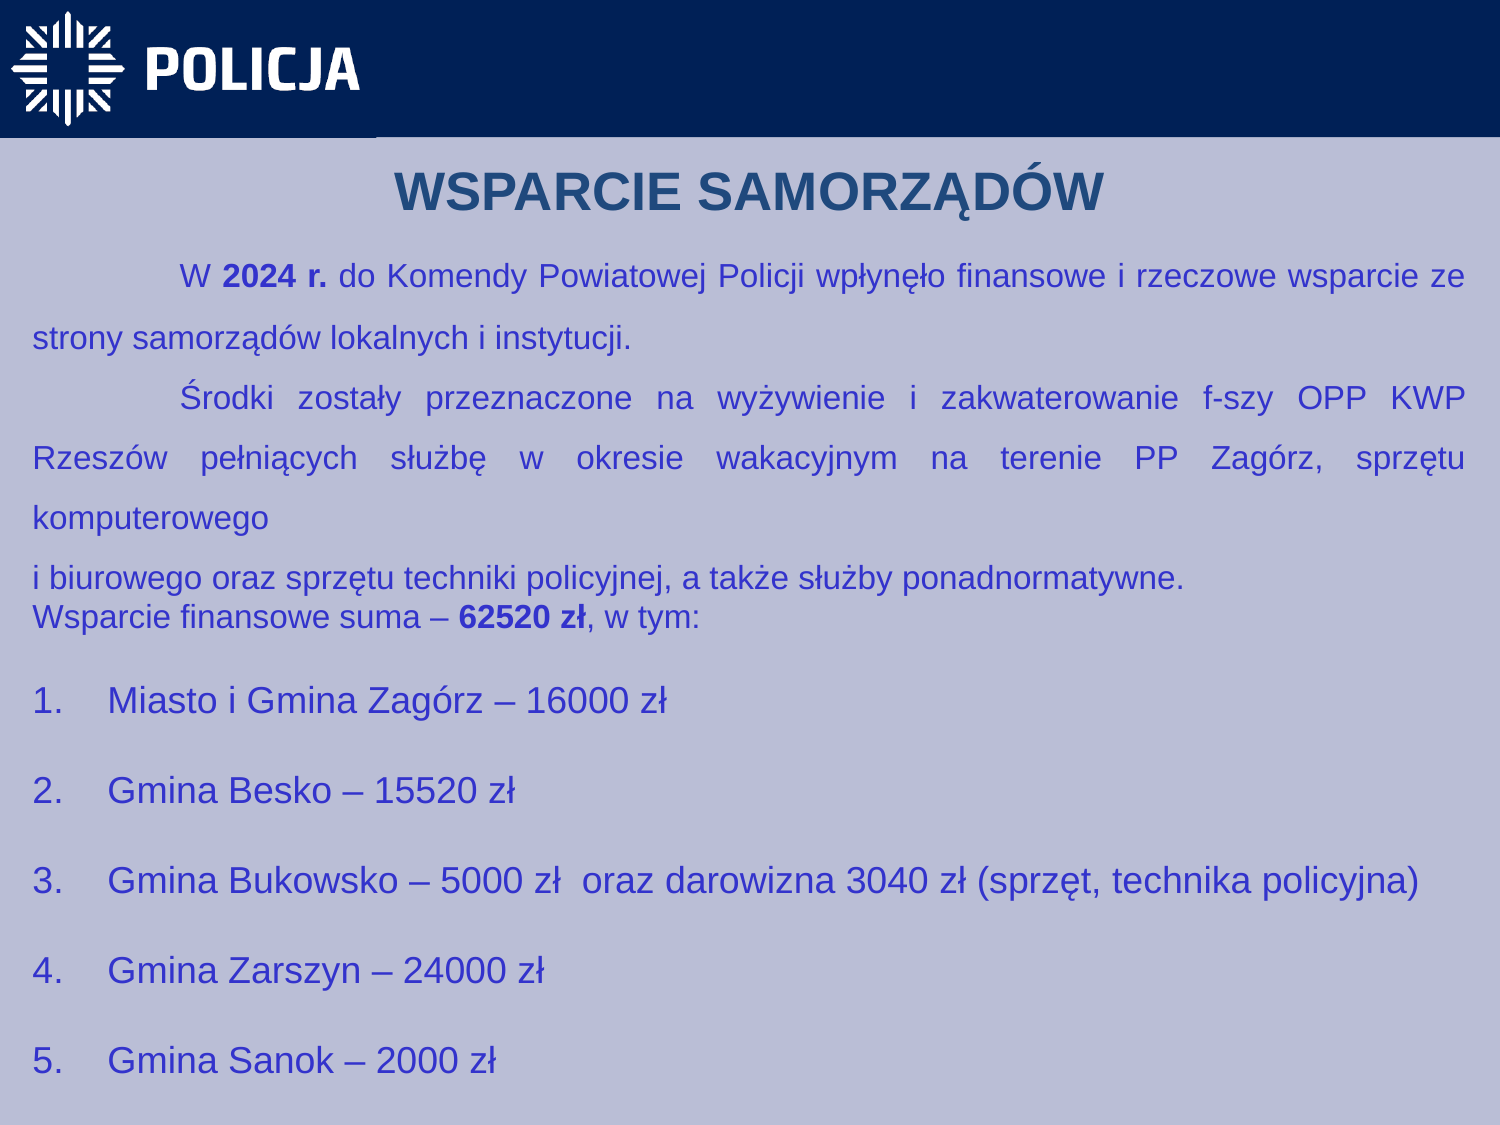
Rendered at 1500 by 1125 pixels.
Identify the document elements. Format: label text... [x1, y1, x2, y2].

text_box [378, 0, 1500, 138]
picture [0, 0, 377, 138]
text_box WSPARCIE SAMORZĄDÓW W 2024 r. do Komendy Powiatowej Policji wpłynęło finansowe i rzeczowe wsparcie ze strony samorządów lokalnych i instytucji. Środki zostały przeznaczone na wyżywienie i zakwaterowanie f-szy OPP KWP Rzeszów pełniących służbę w okresie wakacyjnym na terenie PP Zagórz, sprzętu komputerowego i biurowego oraz sprzętu techniki policyjnej, a także służby ponadnormatywne. Wsparcie finansowe suma – 62520 zł, w tym: Miasto i Gmina Zagórz – 16000 zł Gmina Besko – 15520 zł Gmina Bukowsko – 5000 zł oraz darowizna 3040 zł (sprzęt, technika policyjna) Gmina Zarszyn – 24000 zł Gmina Sanok – 2000 zł [17, 148, 1483, 1125]
